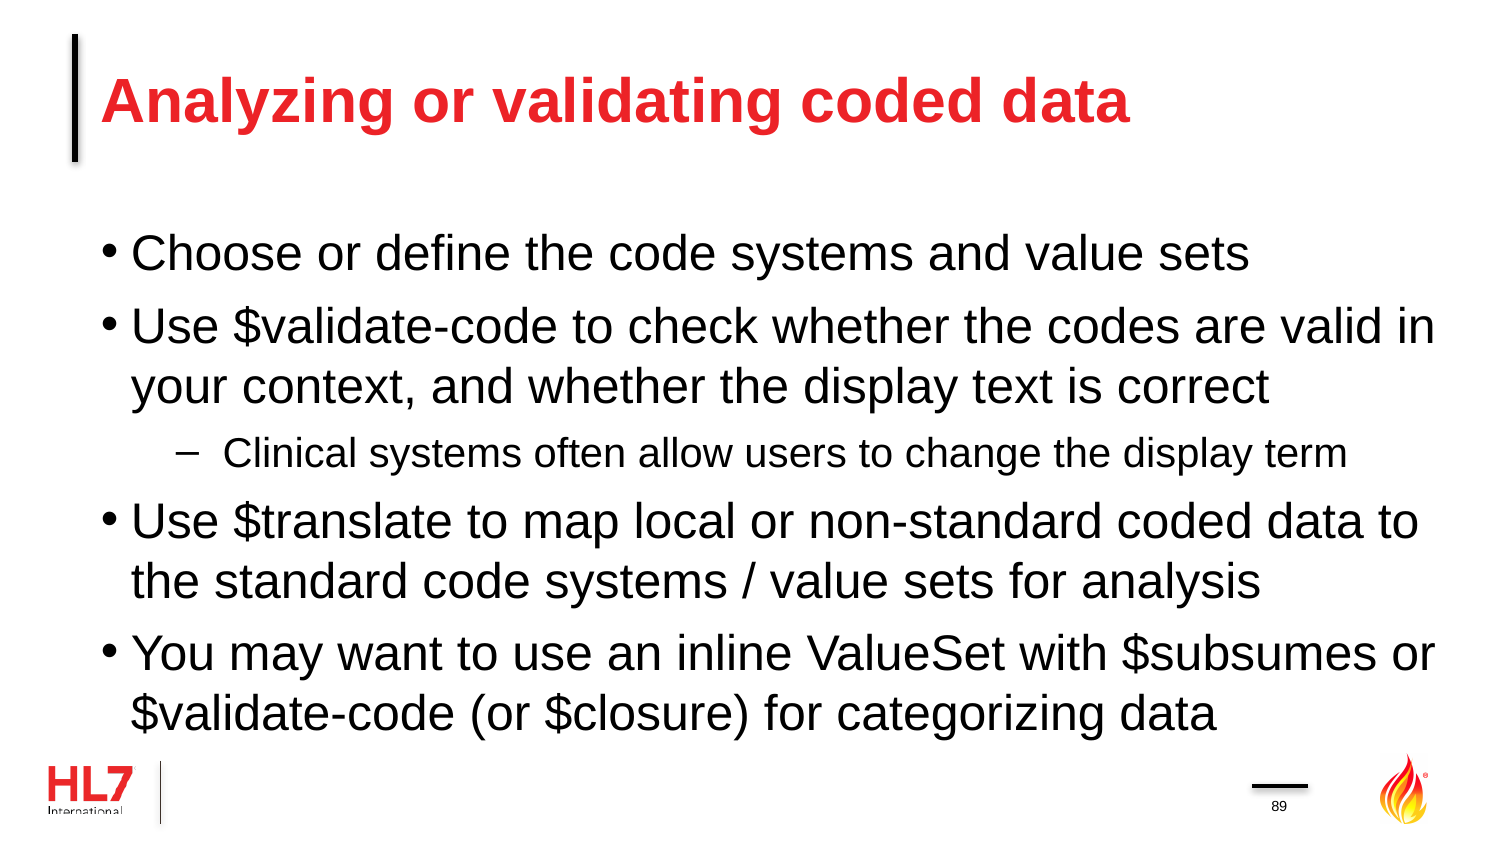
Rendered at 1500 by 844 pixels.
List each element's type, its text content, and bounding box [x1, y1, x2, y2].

title Analyzing or validating coded data [100, 33, 1451, 163]
list Choose or define the code systems and value sets Use $validate-code to check whether the codes are valid in your context, and whether the display text is correct Clinical systems often allow users to change the display term Use $translate to map local or non-standard coded data to the standard code systems / value sets for analysis You may want to use an inline ValueSet with $subsumes or $validate-code (or $closure) for categorizing data [100, 220, 1451, 701]
picture [1380, 753, 1428, 824]
slide_number 89 [1257, 788, 1302, 815]
